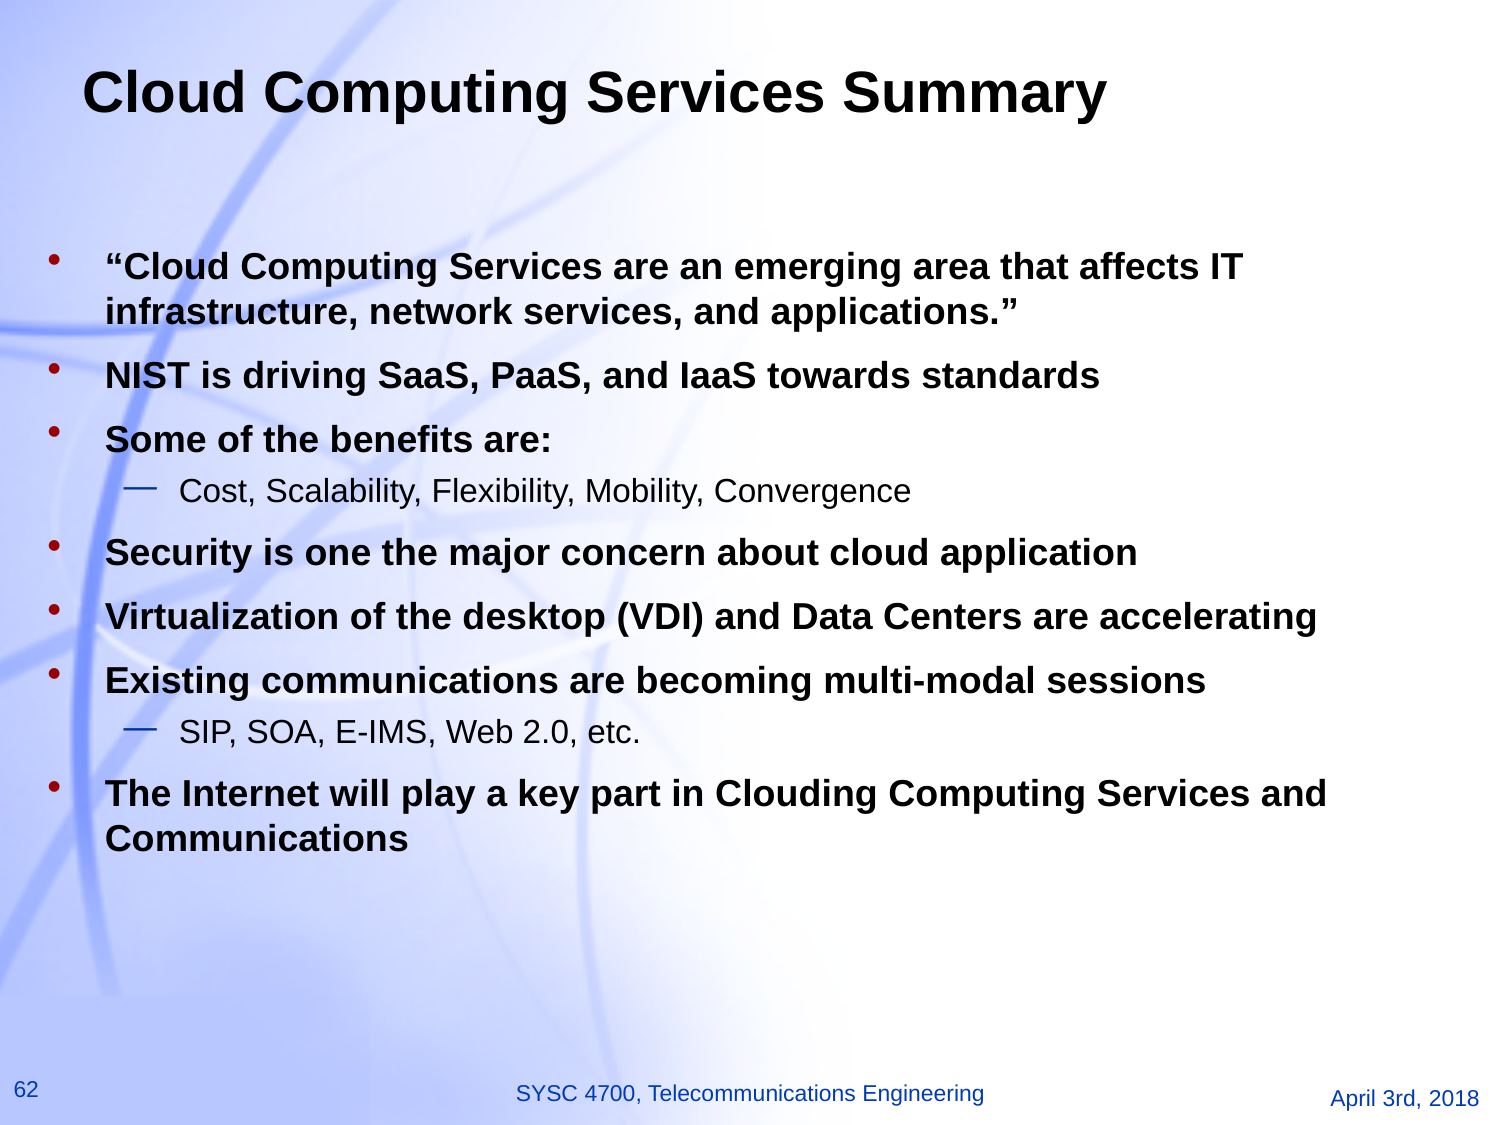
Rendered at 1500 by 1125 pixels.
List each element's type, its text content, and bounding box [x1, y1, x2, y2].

list “Cloud Computing Services are an emerging area that affects IT infrastructure, network services, and applications.” NIST is driving SaaS, PaaS, and IaaS towards standards Some of the benefits are: Cost, Scalability, Flexibility, Mobility, Convergence Security is one the major concern about cloud application Virtualization of the desktop (VDI) and Data Centers are accelerating Existing communications are becoming multi-modal sessions SIP, SOA, E-IMS, Web 2.0, etc. The Internet will play a key part in Clouding Computing Services and Communications [32, 234, 1476, 1033]
title Cloud Computing Services Summary [74, 62, 1263, 189]
picture [0, 0, 1500, 1125]
